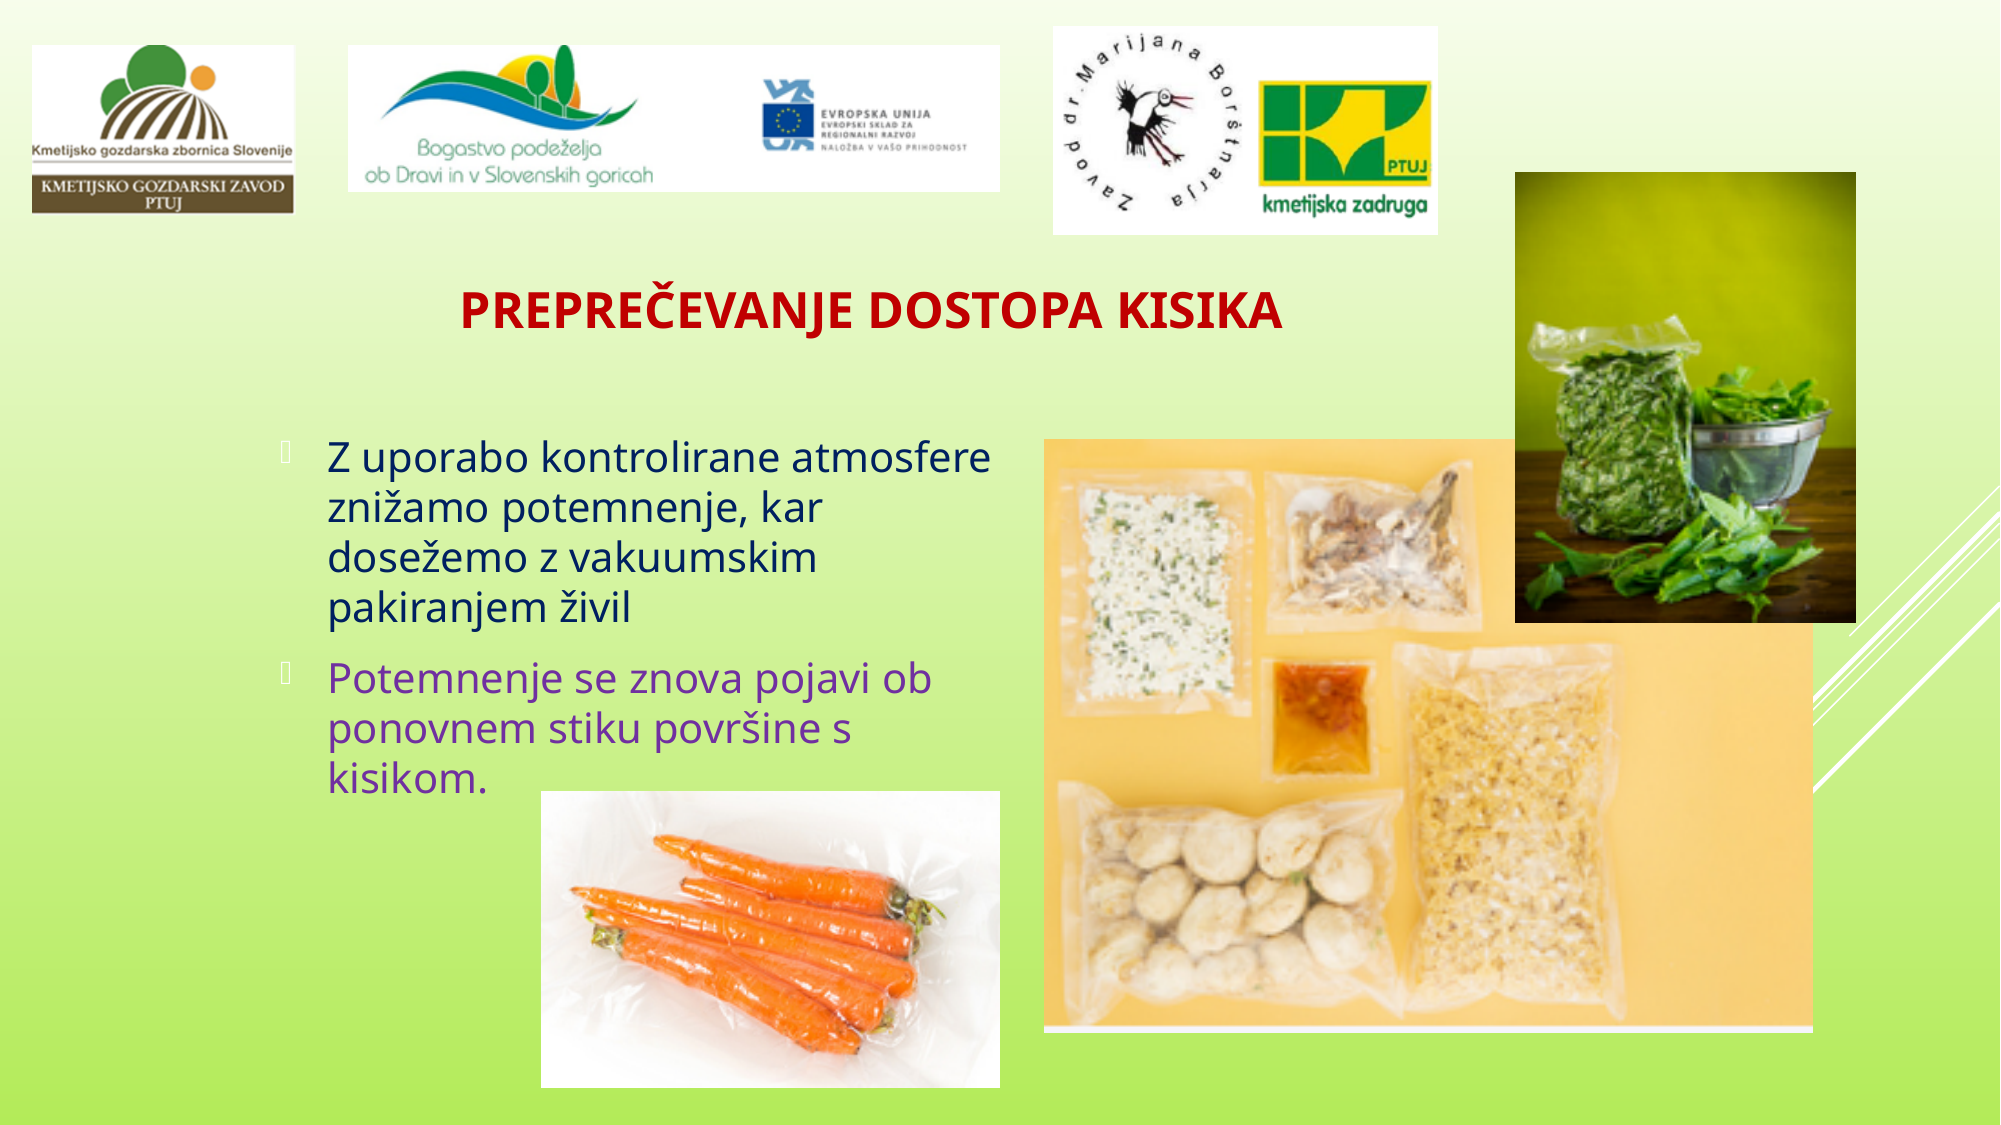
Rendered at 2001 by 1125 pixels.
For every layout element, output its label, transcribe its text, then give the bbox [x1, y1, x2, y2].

picture [348, 44, 1001, 193]
picture [32, 44, 296, 217]
picture [541, 791, 1001, 1089]
list Z uporabo kontrolirane atmosfere znižamo potemnenje, kar dosežemo z vakuumskim pakiranjem živil Potemnenje se znova pojavi ob ponovnem stiku površine s kisikom. [265, 420, 1019, 885]
title Preprečevanje dostopa kisika [444, 259, 1515, 358]
picture [1052, 26, 1439, 236]
picture [1043, 171, 1857, 1034]
